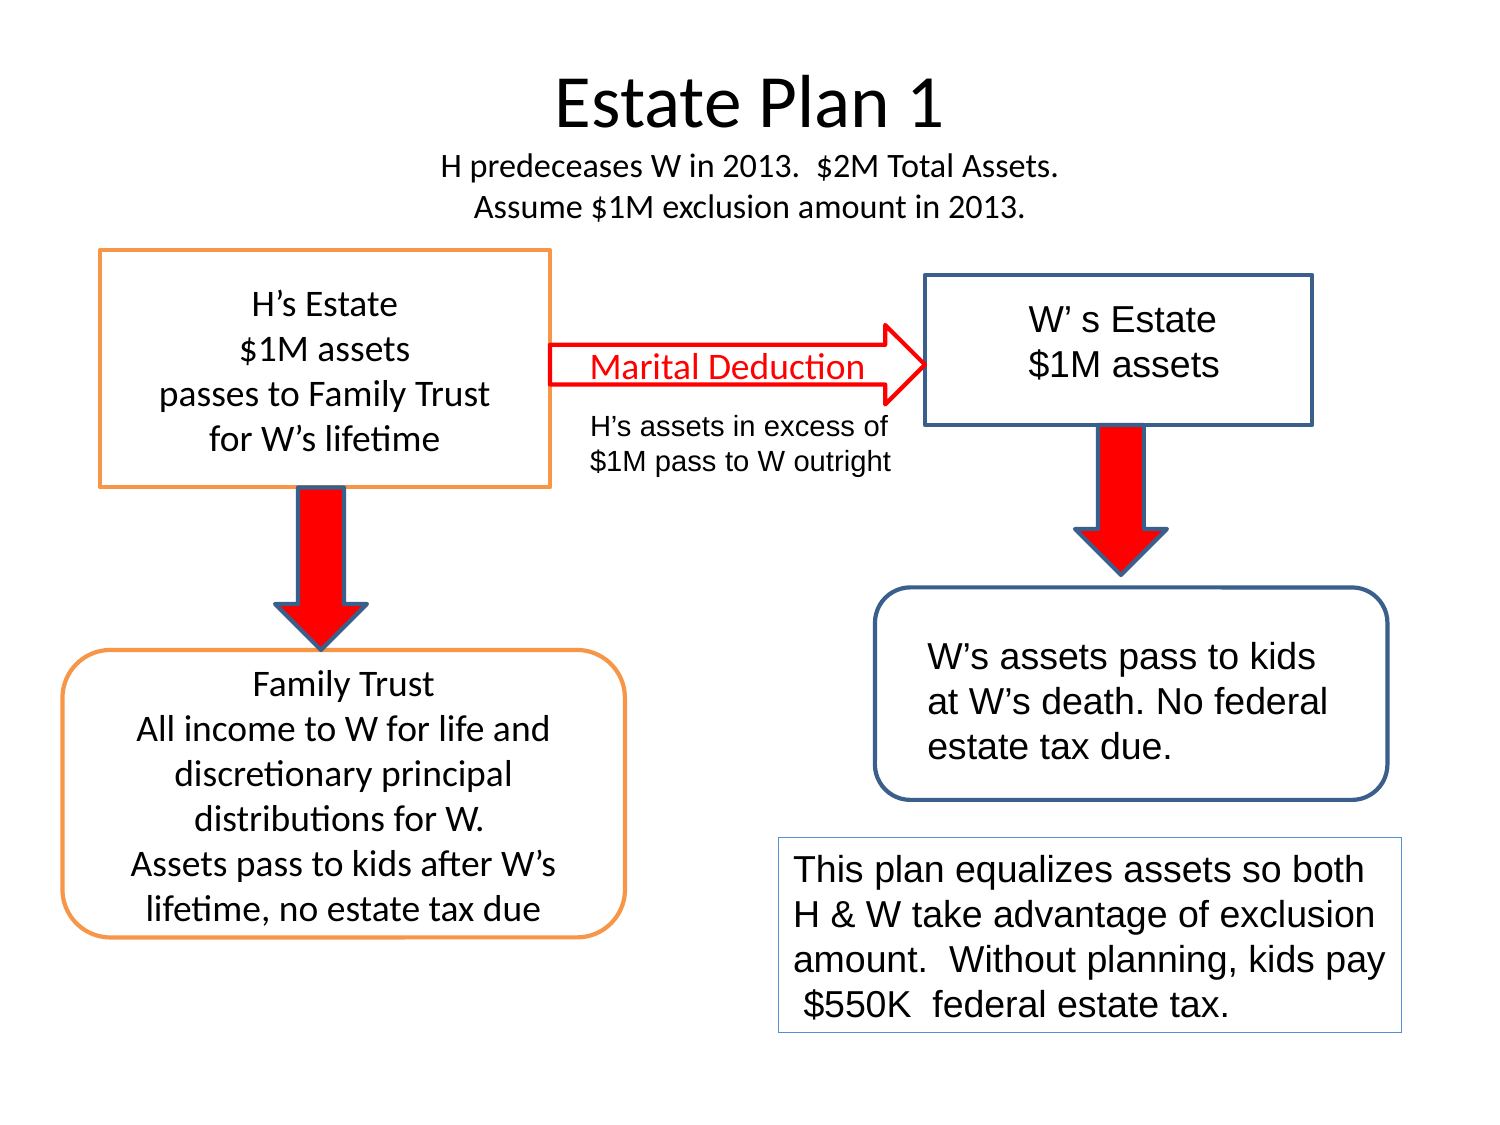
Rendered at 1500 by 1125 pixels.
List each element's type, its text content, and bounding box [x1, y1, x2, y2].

text_box [923, 273, 1314, 427]
title Estate Plan 1 H predeceases W in 2013. $2M Total Assets. Assume $1M exclusion amount in 2013. [74, 44, 1426, 233]
text_box [273, 485, 369, 653]
text_box Marital Deduction [547, 323, 928, 399]
text_box This plan equalizes assets so both H & W take advantage of exclusion amount. Without planning, kids pay $550K federal estate tax. [778, 837, 1402, 1033]
text_box H’s Estate $1M assets passes to Family Trust for W’s lifetime [98, 248, 552, 489]
text_box [1073, 422, 1169, 578]
text_box W’ s Estate $1M assets [1013, 287, 1236, 393]
text_box [872, 585, 1390, 802]
text_box H’s assets in excess of $1M pass to W outright [575, 399, 912, 485]
text_box W’s assets pass to kids at W’s death. No federal estate tax due. [912, 624, 1363, 775]
text_box Family Trust All income to W for life and discretionary principal distributions for W. Assets pass to kids after W’s lifetime, no estate tax due [60, 647, 628, 940]
